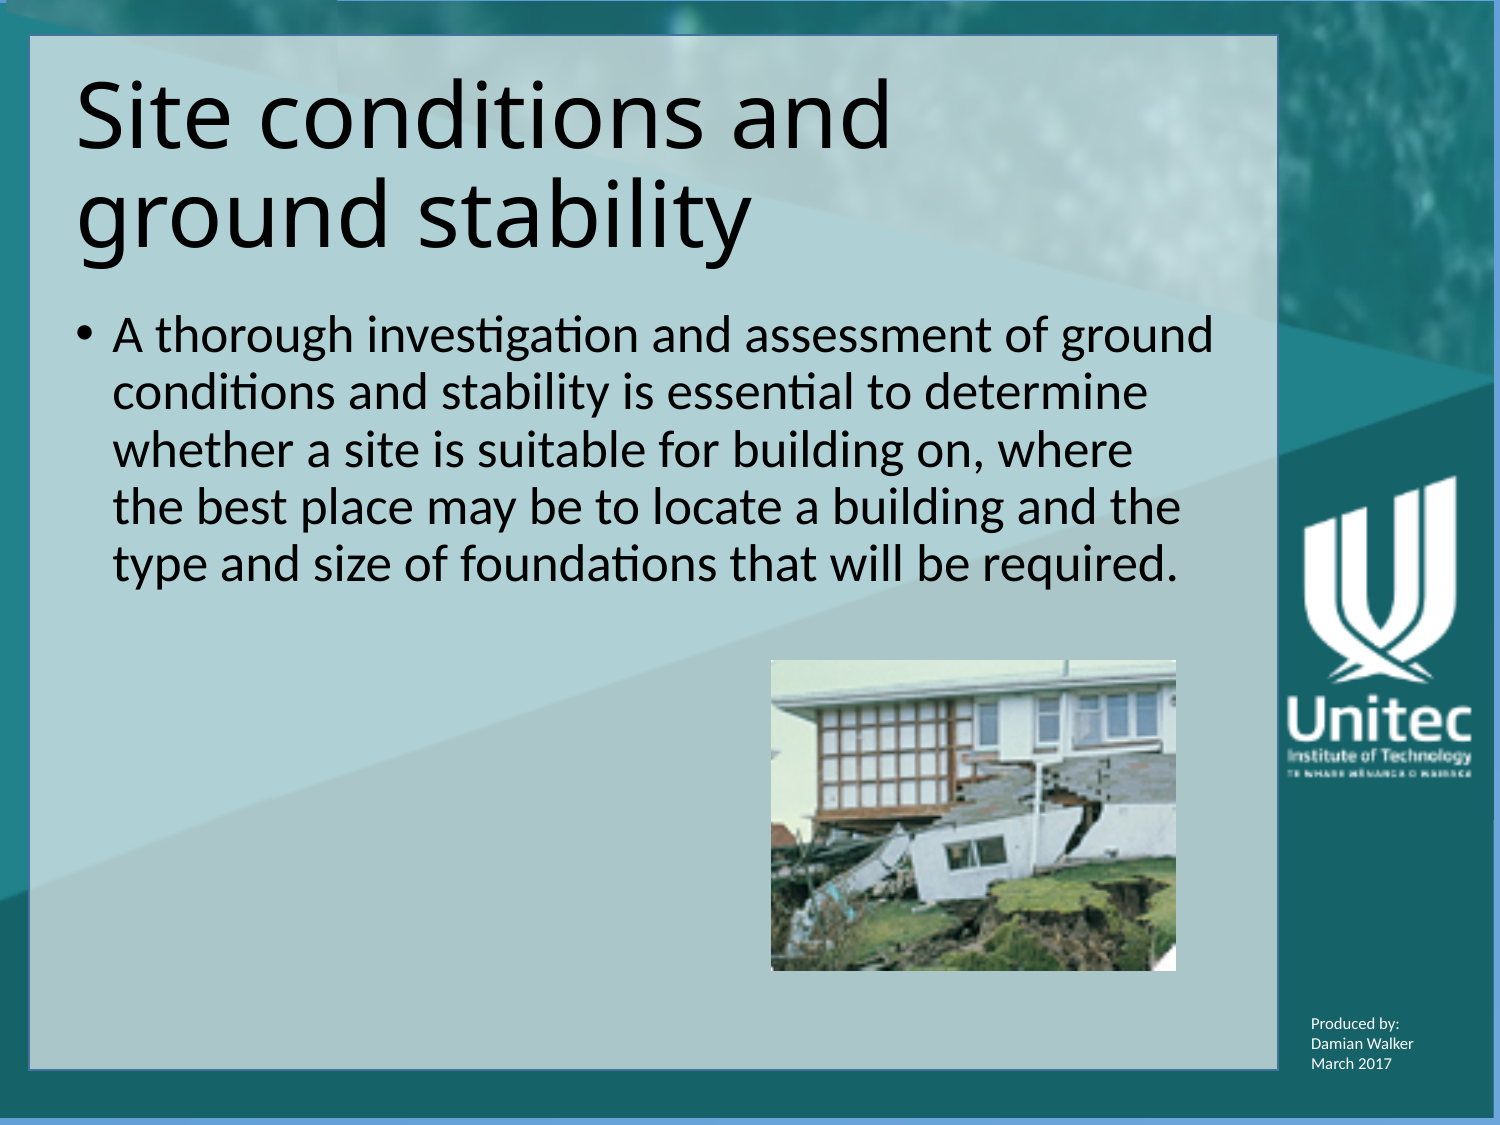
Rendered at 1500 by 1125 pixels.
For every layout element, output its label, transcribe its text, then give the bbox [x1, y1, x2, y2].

picture [0, 0, 1494, 1118]
list A thorough investigation and assessment of ground conditions and stability is essential to determine whether a site is suitable for building on, where the best place may be to locate a building and the type and size of foundations that will be required. [60, 299, 1232, 661]
title Site conditions and ground stability [60, 59, 1250, 278]
